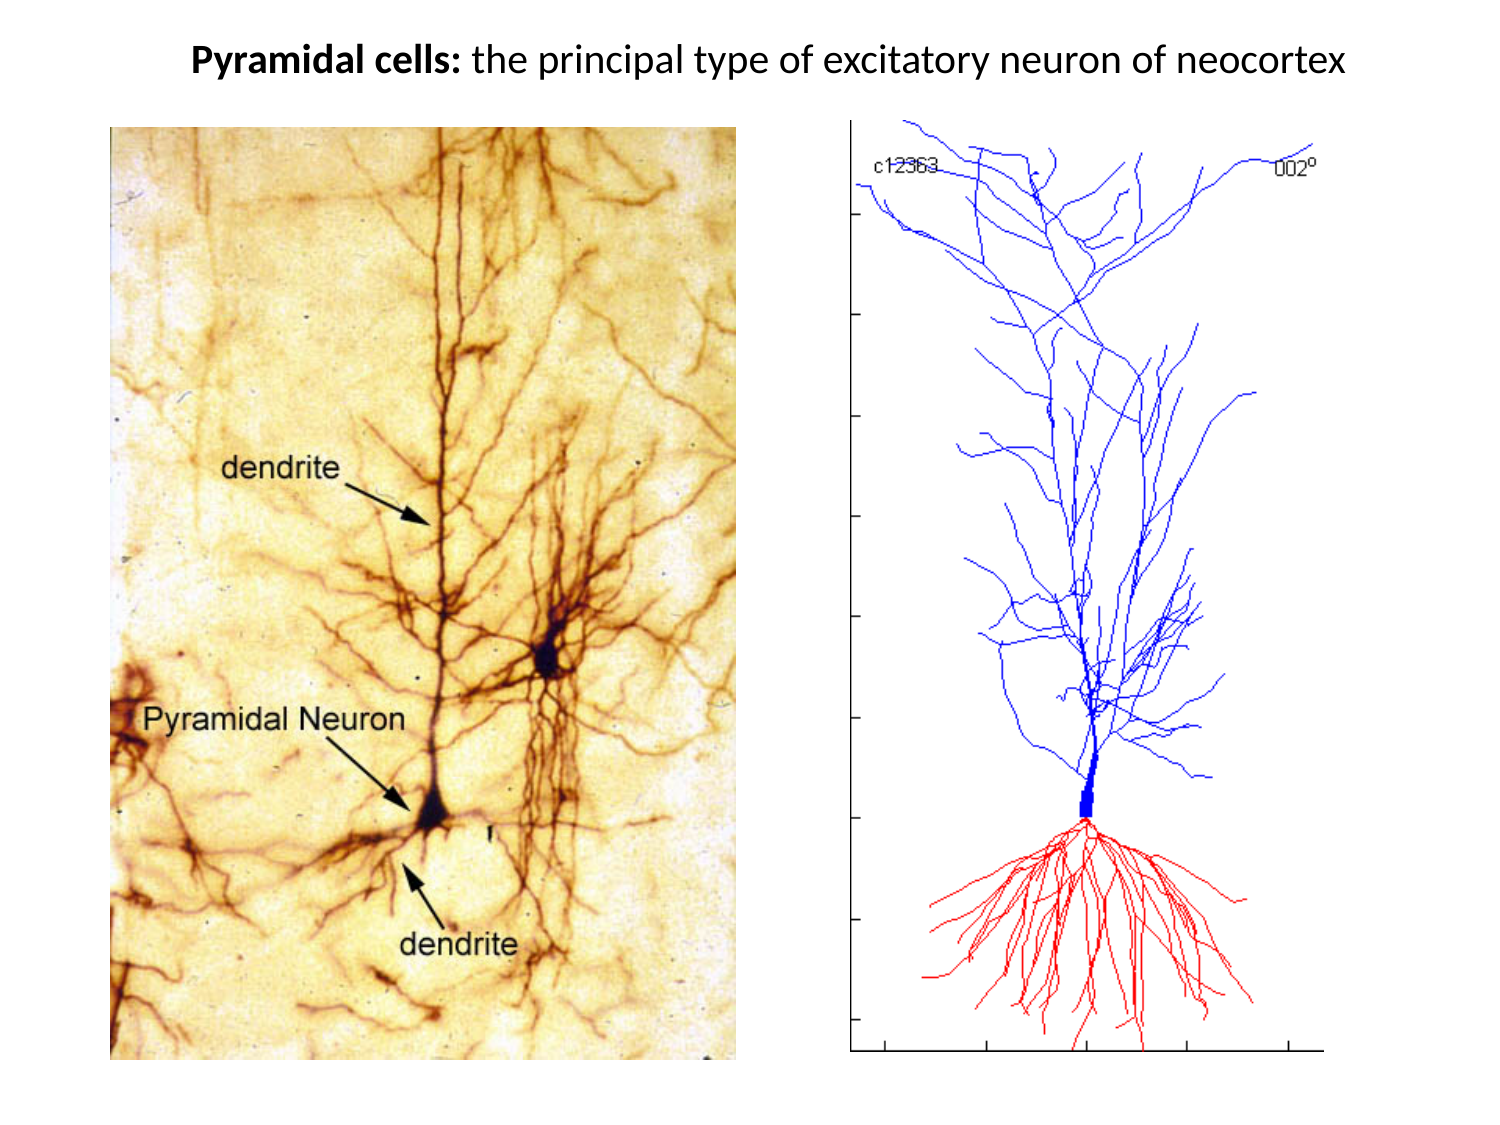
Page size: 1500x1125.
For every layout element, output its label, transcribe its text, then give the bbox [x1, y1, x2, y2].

text_box Pyramidal cells: the principal type of excitatory neuron of neocortex [176, 24, 1400, 90]
picture [110, 126, 736, 1061]
picture [850, 120, 1324, 1052]
